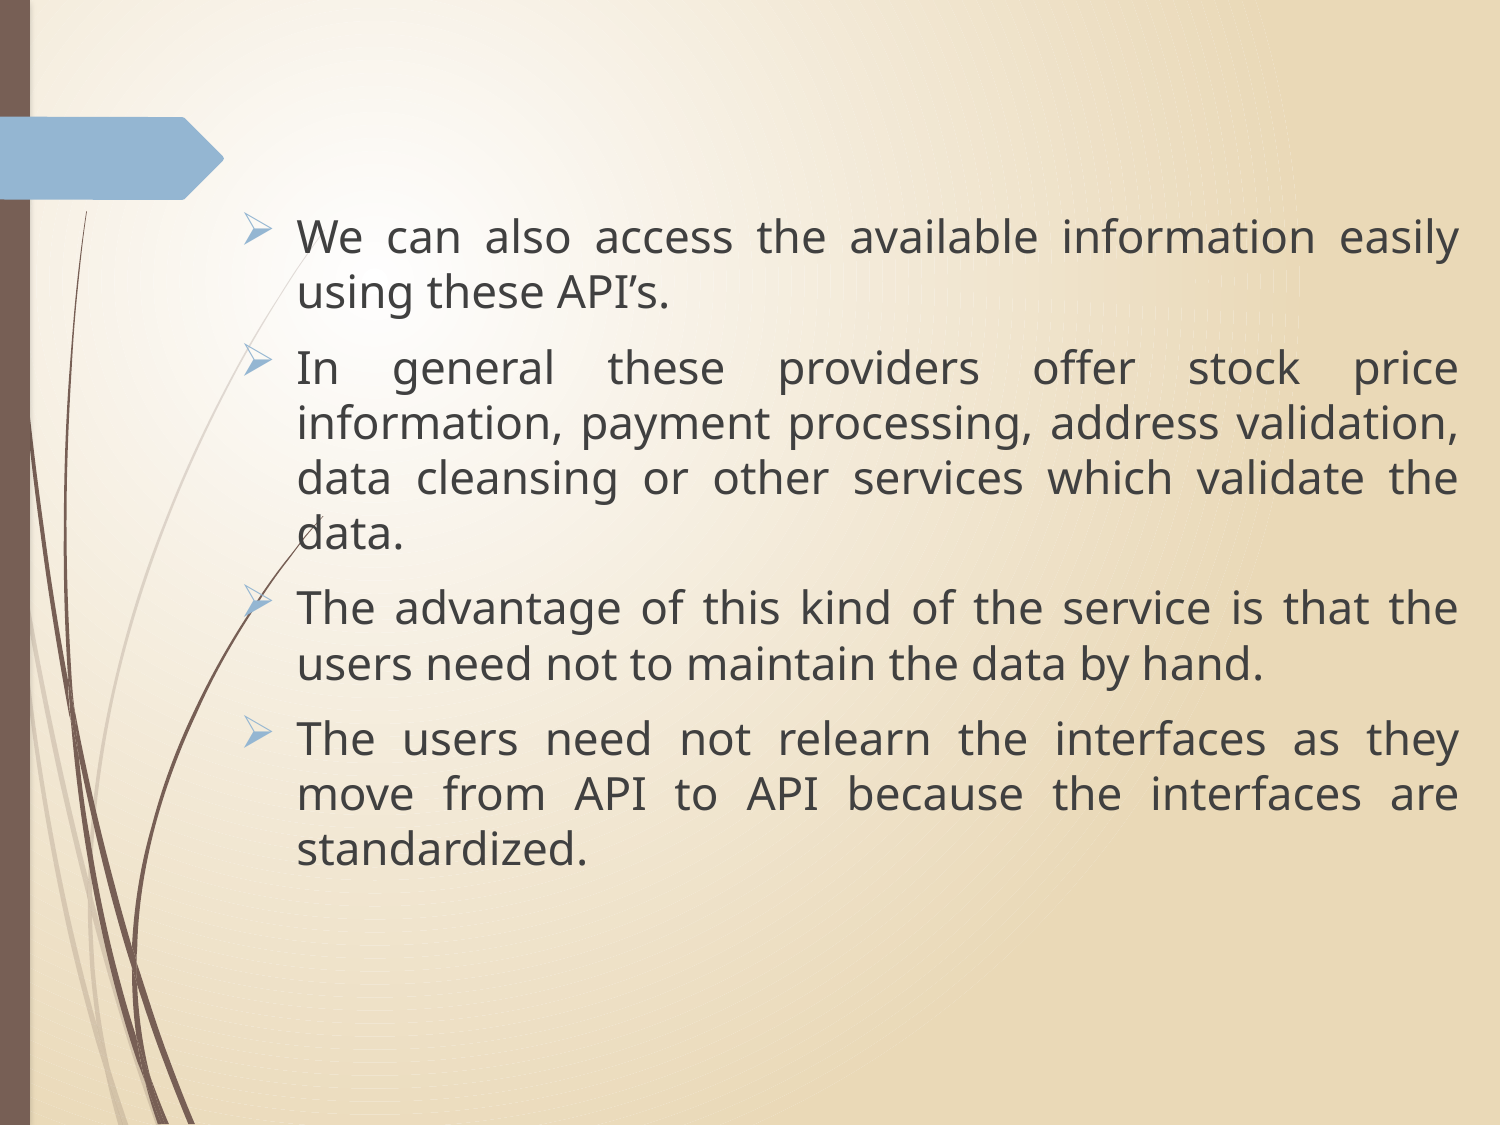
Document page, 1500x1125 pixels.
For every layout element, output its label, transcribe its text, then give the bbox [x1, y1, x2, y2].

list We can also access the available information easily using these API’s. In general these providers offer stock price information, payment processing, address validation, data cleansing or other services which validate the data. The advantage of this kind of the service is that the users need not to maintain the data by hand. The users need not relearn the interfaces as they move from API to API because the interfaces are standardized. [225, 200, 1475, 1088]
